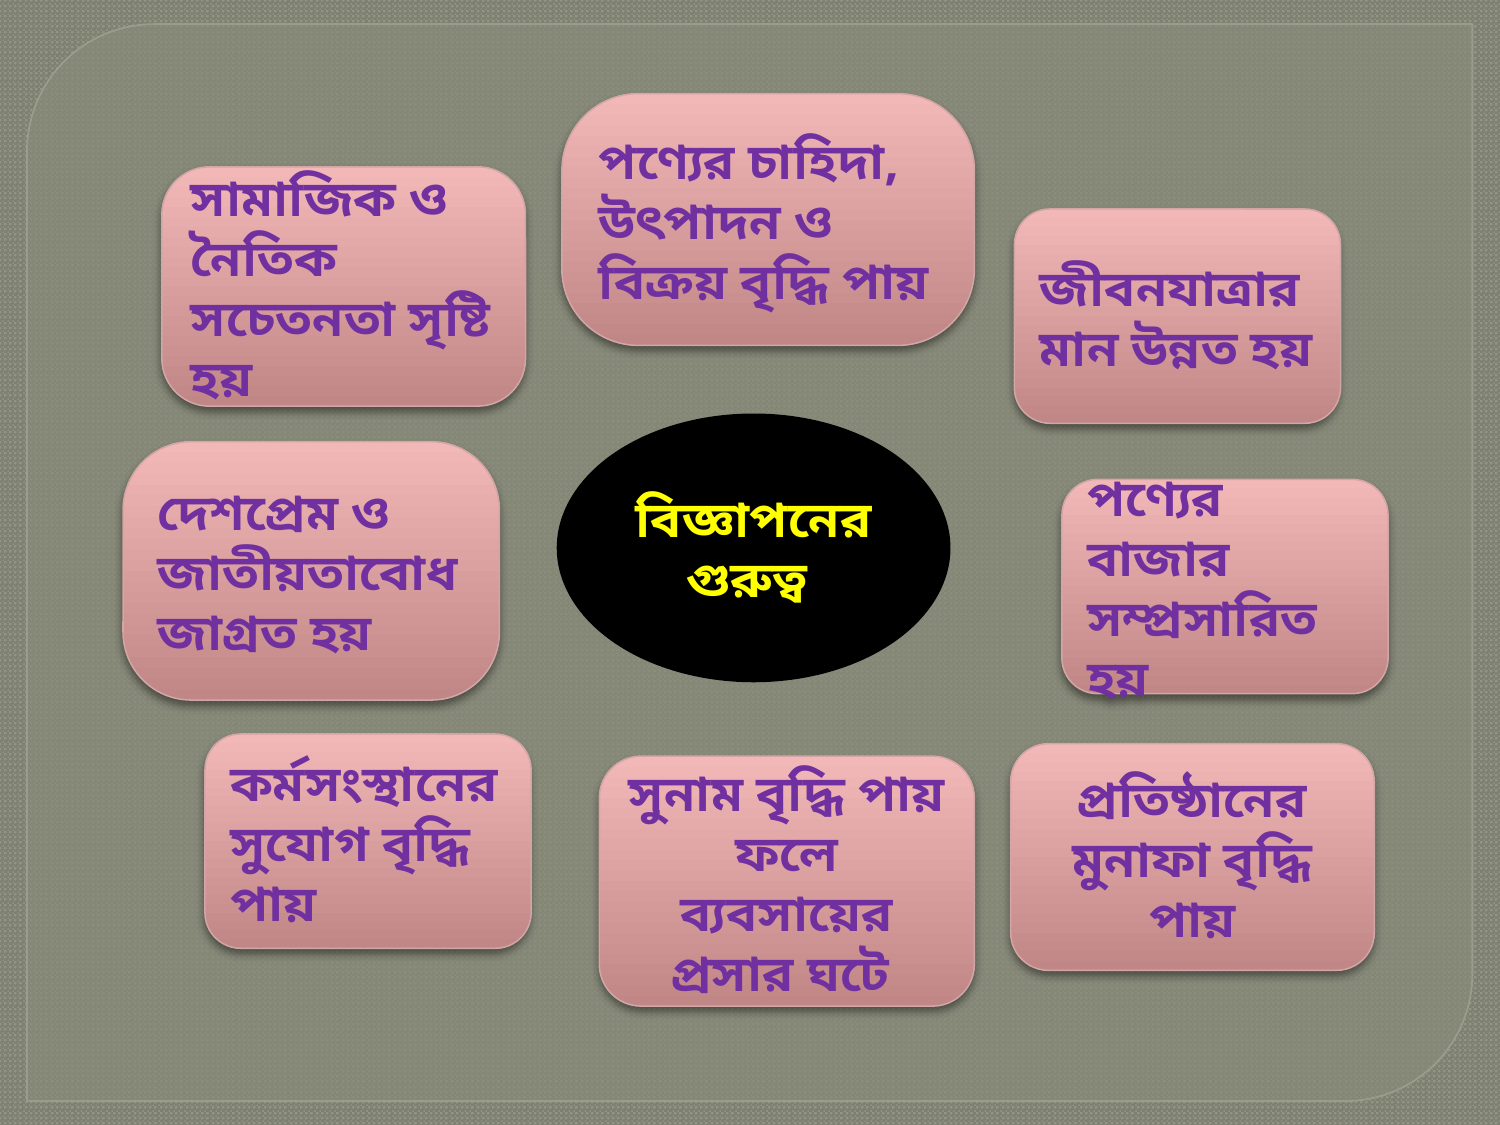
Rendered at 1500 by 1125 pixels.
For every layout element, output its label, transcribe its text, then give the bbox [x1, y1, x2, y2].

text_box দেশপ্রেম ও জাতীয়তাবোধ জাগ্রত হয় [122, 440, 501, 701]
text_box প্রতিষ্ঠানের মুনাফা বৃদ্ধি পায় [1009, 742, 1376, 972]
text_box জীবনযাত্রার মান উন্নত হয় [1013, 208, 1342, 425]
text_box বিজ্ঞাপনের গুরুত্ব [556, 413, 951, 683]
text_box পণ্যের চাহিদা, উৎপাদন ও বিক্রয় বৃদ্ধি পায় [561, 92, 976, 347]
text_box সুনাম বৃদ্ধি পায় ফলে ব্যবসায়ের প্রসার ঘটে [598, 755, 976, 1007]
text_box কর্মসংস্থানের সুযোগ বৃদ্ধি পায় [204, 733, 532, 950]
text_box পণ্যের বাজার সম্প্রসারিত হয় [1061, 478, 1389, 695]
text_box সামাজিক ও নৈতিক সচেতনতা সৃষ্টি হয় [161, 166, 527, 407]
